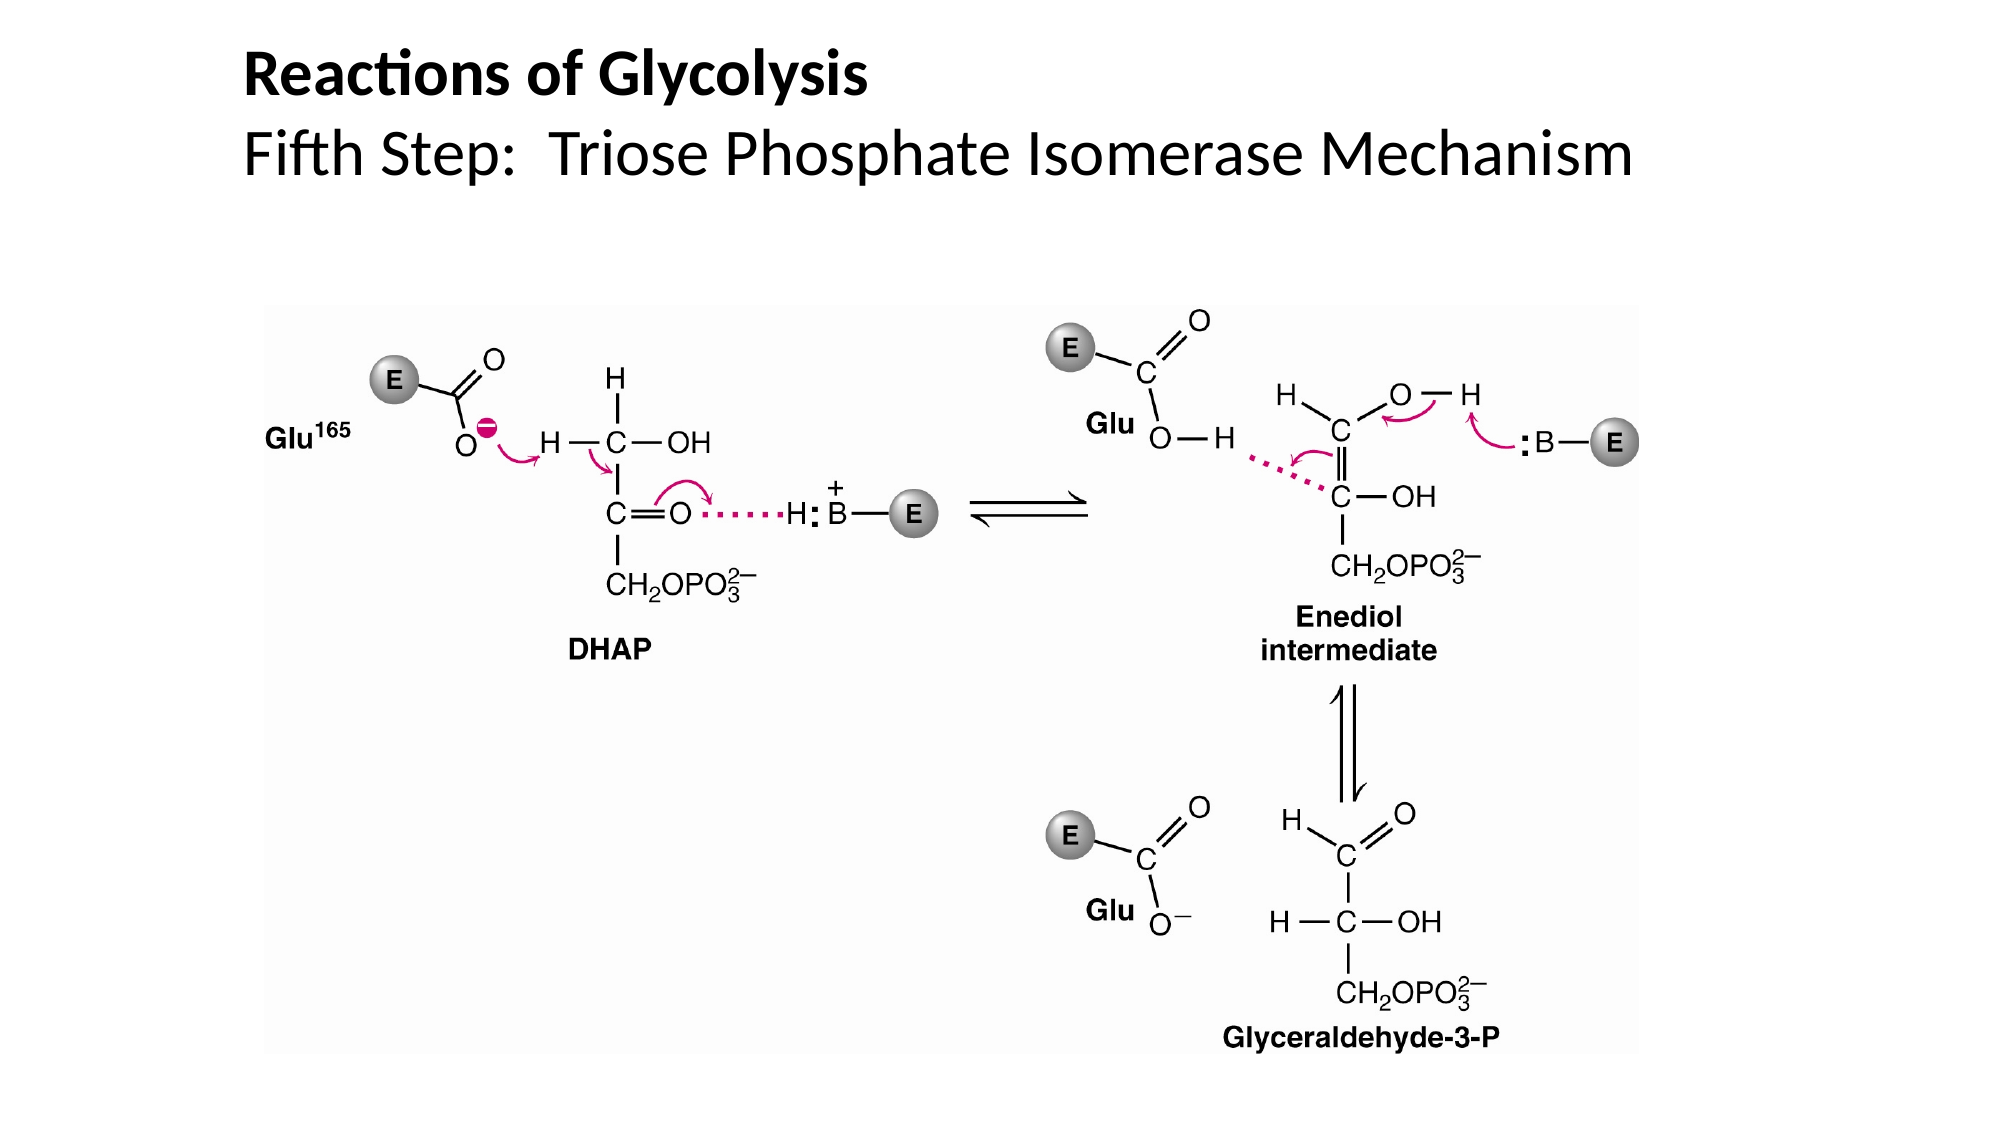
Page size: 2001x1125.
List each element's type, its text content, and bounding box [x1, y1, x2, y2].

picture [264, 305, 1639, 1054]
text_box Reactions of Glycolysis Fifth Step: Triose Phosphate Isomerase Mechanism [228, 21, 1716, 197]
